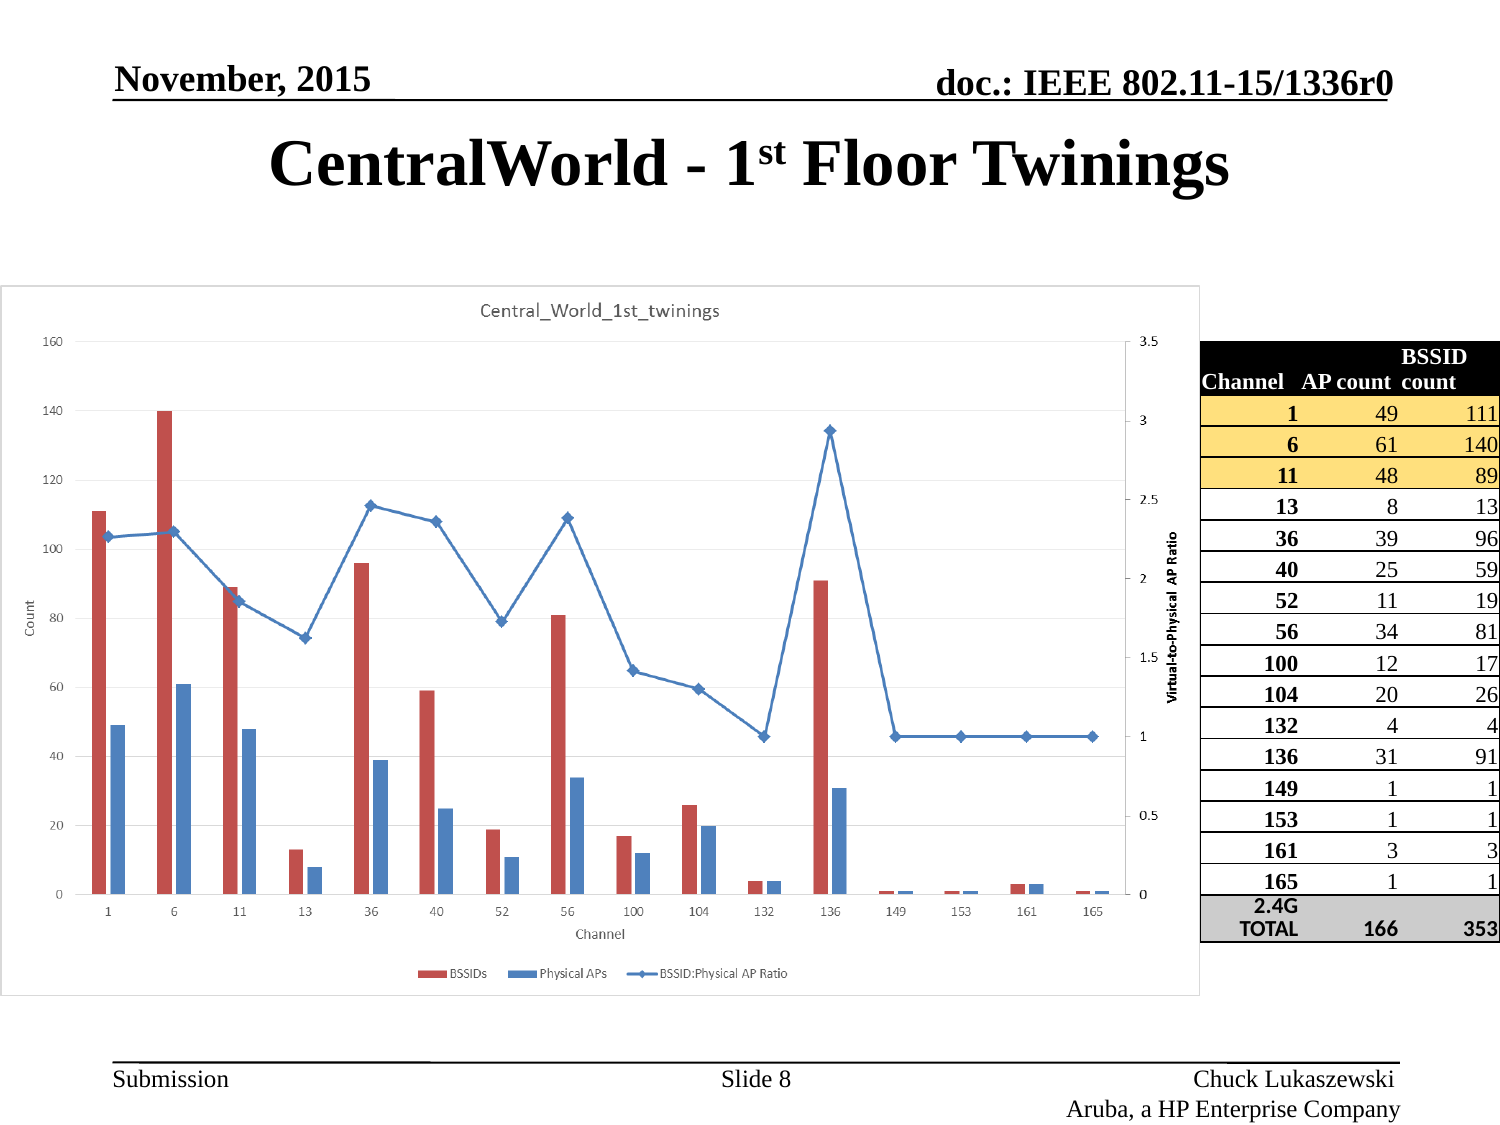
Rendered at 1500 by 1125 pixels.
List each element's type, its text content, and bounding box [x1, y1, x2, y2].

table_cell 3 [1300, 833, 1400, 863]
table_cell 1 [1400, 864, 1499, 894]
footer Chuck Lukaszewski Aruba, a HP Enterprise Company [878, 1061, 1402, 1113]
table_cell 20 [1300, 677, 1400, 706]
table_header AP count [1300, 343, 1400, 394]
table_cell 89 [1400, 458, 1499, 488]
table_cell 165 [1204, 864, 1300, 894]
table_cell 3 [1400, 833, 1499, 863]
table_cell 6 [1204, 427, 1300, 456]
table_cell 1 [1300, 771, 1400, 800]
table_cell 136 [1204, 739, 1300, 769]
table_cell 49 [1300, 396, 1400, 425]
table_header BSSID count [1400, 343, 1499, 394]
table_cell 39 [1300, 521, 1400, 550]
table_cell 91 [1400, 739, 1499, 769]
table_cell 56 [1204, 614, 1300, 644]
table_cell 1 [1400, 802, 1499, 831]
slide_number Slide 8 [712, 1061, 800, 1123]
table_cell 48 [1300, 458, 1400, 488]
table_cell 132 [1204, 708, 1300, 738]
picture [0, 285, 1201, 997]
table_cell 1 [1300, 864, 1400, 894]
table_cell 19 [1400, 583, 1499, 613]
table_cell 96 [1400, 521, 1499, 550]
table_cell 26 [1400, 677, 1499, 706]
table_cell 13 [1204, 489, 1300, 519]
table_cell 1 [1300, 802, 1400, 831]
table_cell 40 [1204, 552, 1300, 581]
table_cell 81 [1400, 614, 1499, 644]
table_cell 353 [1400, 896, 1499, 941]
table_cell 31 [1300, 739, 1400, 769]
table_cell 61 [1300, 427, 1400, 456]
table_cell 1 [1400, 771, 1499, 800]
table_cell 36 [1204, 521, 1300, 550]
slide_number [114, 54, 423, 100]
title CentralWorld - 1st Floor Twinings [112, 112, 1388, 205]
table_cell 12 [1300, 646, 1400, 675]
table_cell 161 [1204, 833, 1300, 863]
table_cell 25 [1300, 552, 1400, 581]
table_cell 100 [1204, 646, 1300, 675]
table_cell 153 [1204, 802, 1300, 831]
table_cell 104 [1204, 677, 1300, 706]
table_cell 140 [1400, 427, 1499, 456]
table_cell 166 [1300, 896, 1400, 941]
table_cell 111 [1400, 396, 1499, 425]
table_cell 52 [1204, 583, 1300, 613]
table_cell 17 [1400, 646, 1499, 675]
table_cell 149 [1204, 771, 1300, 800]
table_cell 4 [1300, 708, 1400, 738]
table_cell 11 [1300, 583, 1400, 613]
table_cell 8 [1300, 489, 1400, 519]
table_cell 11 [1204, 458, 1300, 488]
table_cell 1 [1204, 396, 1300, 425]
table_cell 34 [1300, 614, 1400, 644]
table_header Channel [1204, 343, 1300, 394]
table_cell 13 [1400, 489, 1499, 519]
table_cell 2.4G TOTAL [1204, 896, 1300, 941]
table_cell 59 [1400, 552, 1499, 581]
table_cell 4 [1400, 708, 1499, 738]
